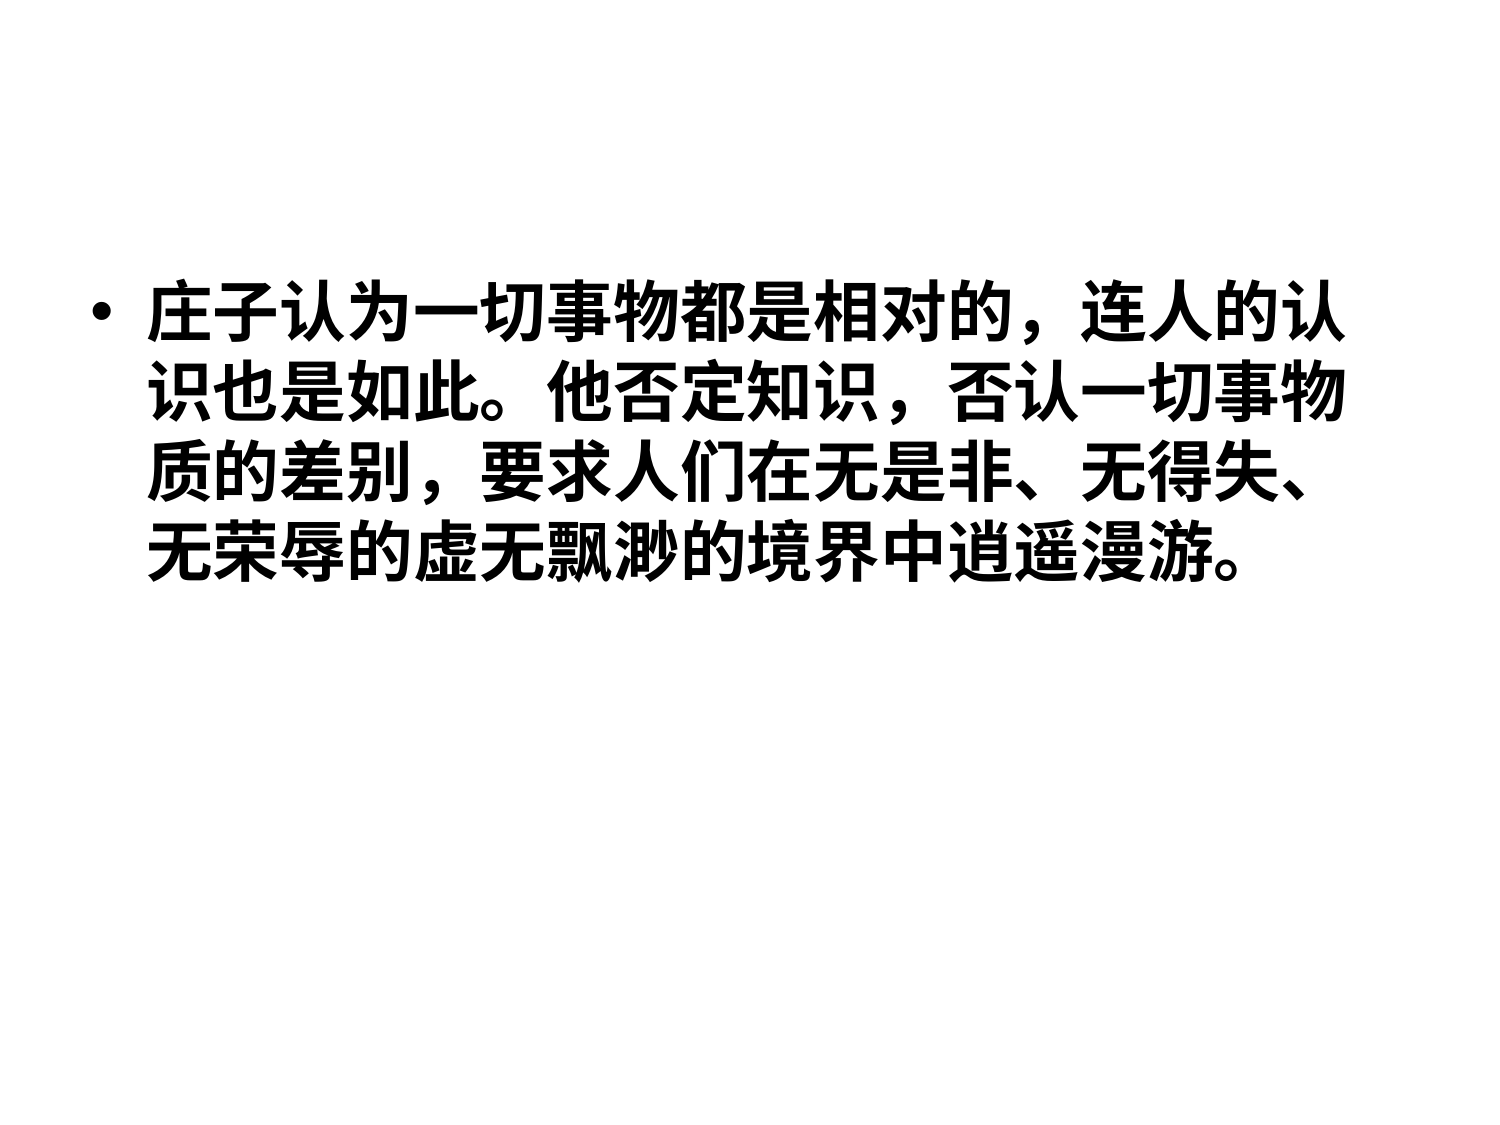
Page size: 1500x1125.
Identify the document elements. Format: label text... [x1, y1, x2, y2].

list 庄子认为一切事物都是相对的，连人的认识也是如此。他否定知识，否认一切事物质的差别，要求人们在无是非、无得失、无荣辱的虚无飘渺的境界中逍遥漫游。 [75, 262, 1425, 1005]
